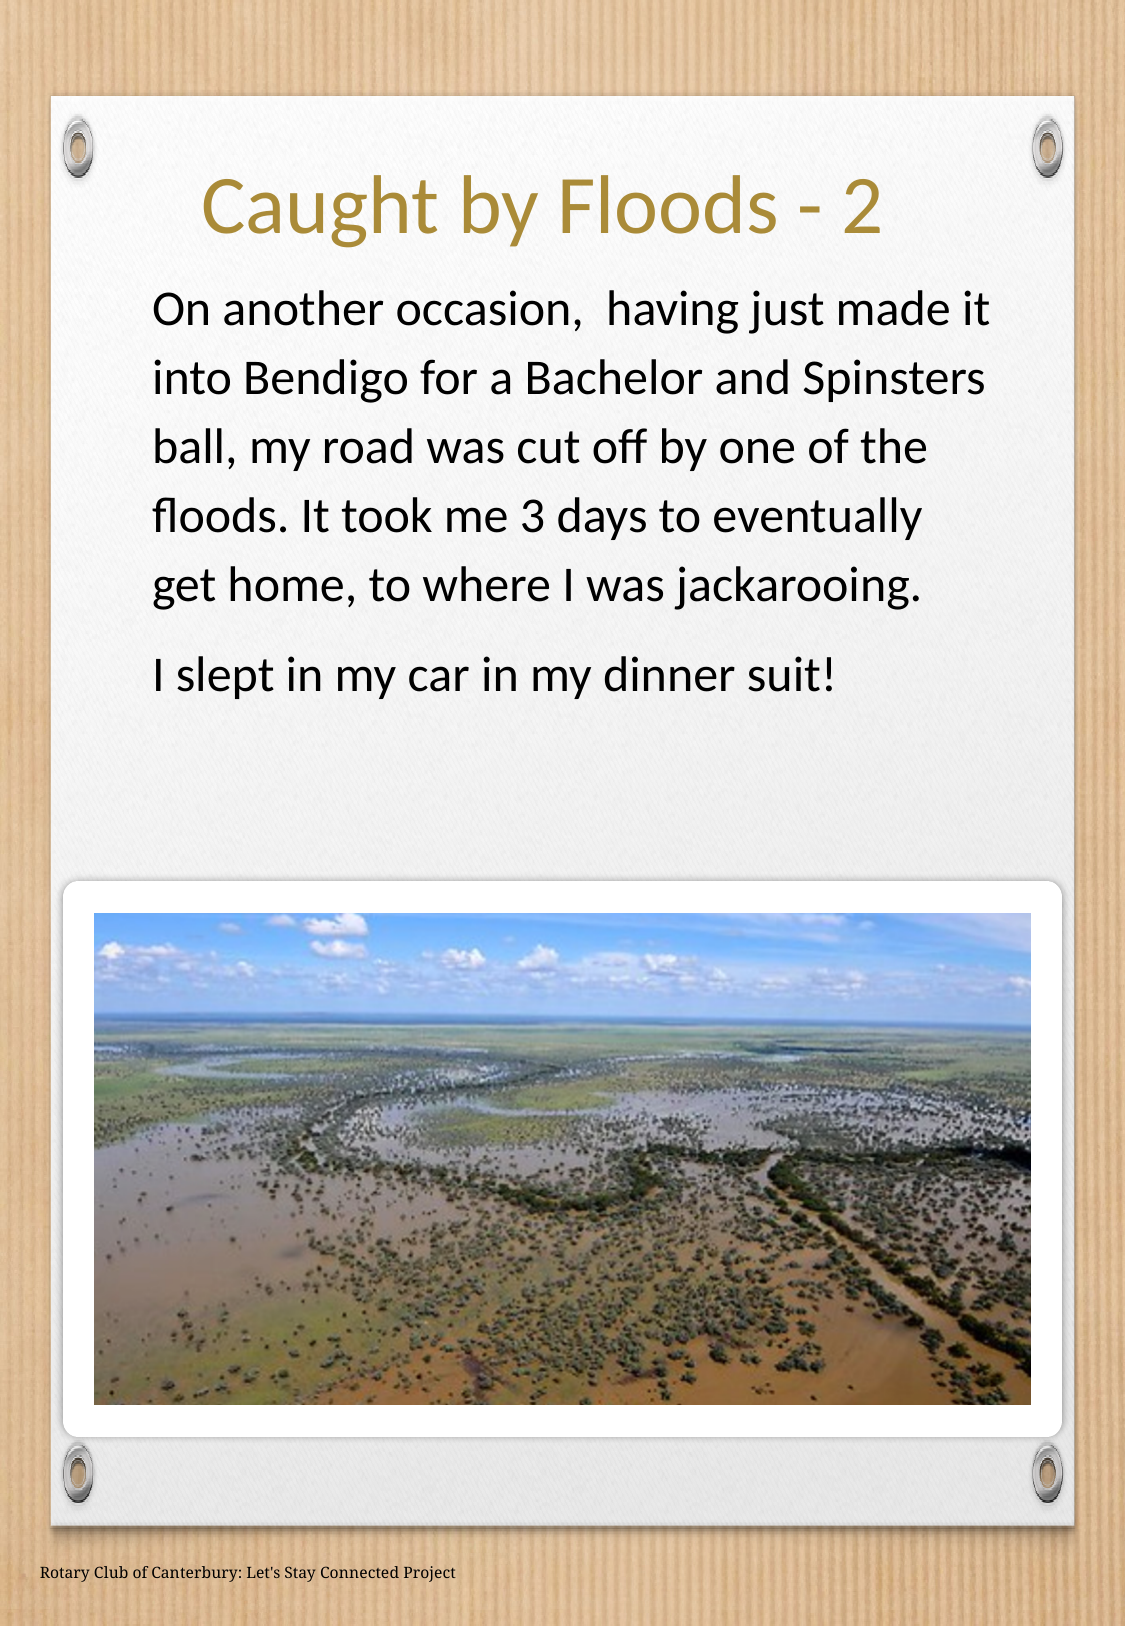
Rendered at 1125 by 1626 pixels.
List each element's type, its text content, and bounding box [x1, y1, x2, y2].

text_box Caught by Floods - 2 [186, 143, 939, 258]
text_box On another occasion, having just made it into Bendigo for a Bachelor and Spinsters ball, my road was cut off by one of the floods. It took me 3 days to eventually get home, to where I was jackarooing. I slept in my car in my dinner suit! [137, 259, 1013, 790]
footer Rotary Club of Canterbury: Let's Stay Connected Project [24, 1538, 795, 1606]
picture [0, 0, 1125, 1626]
